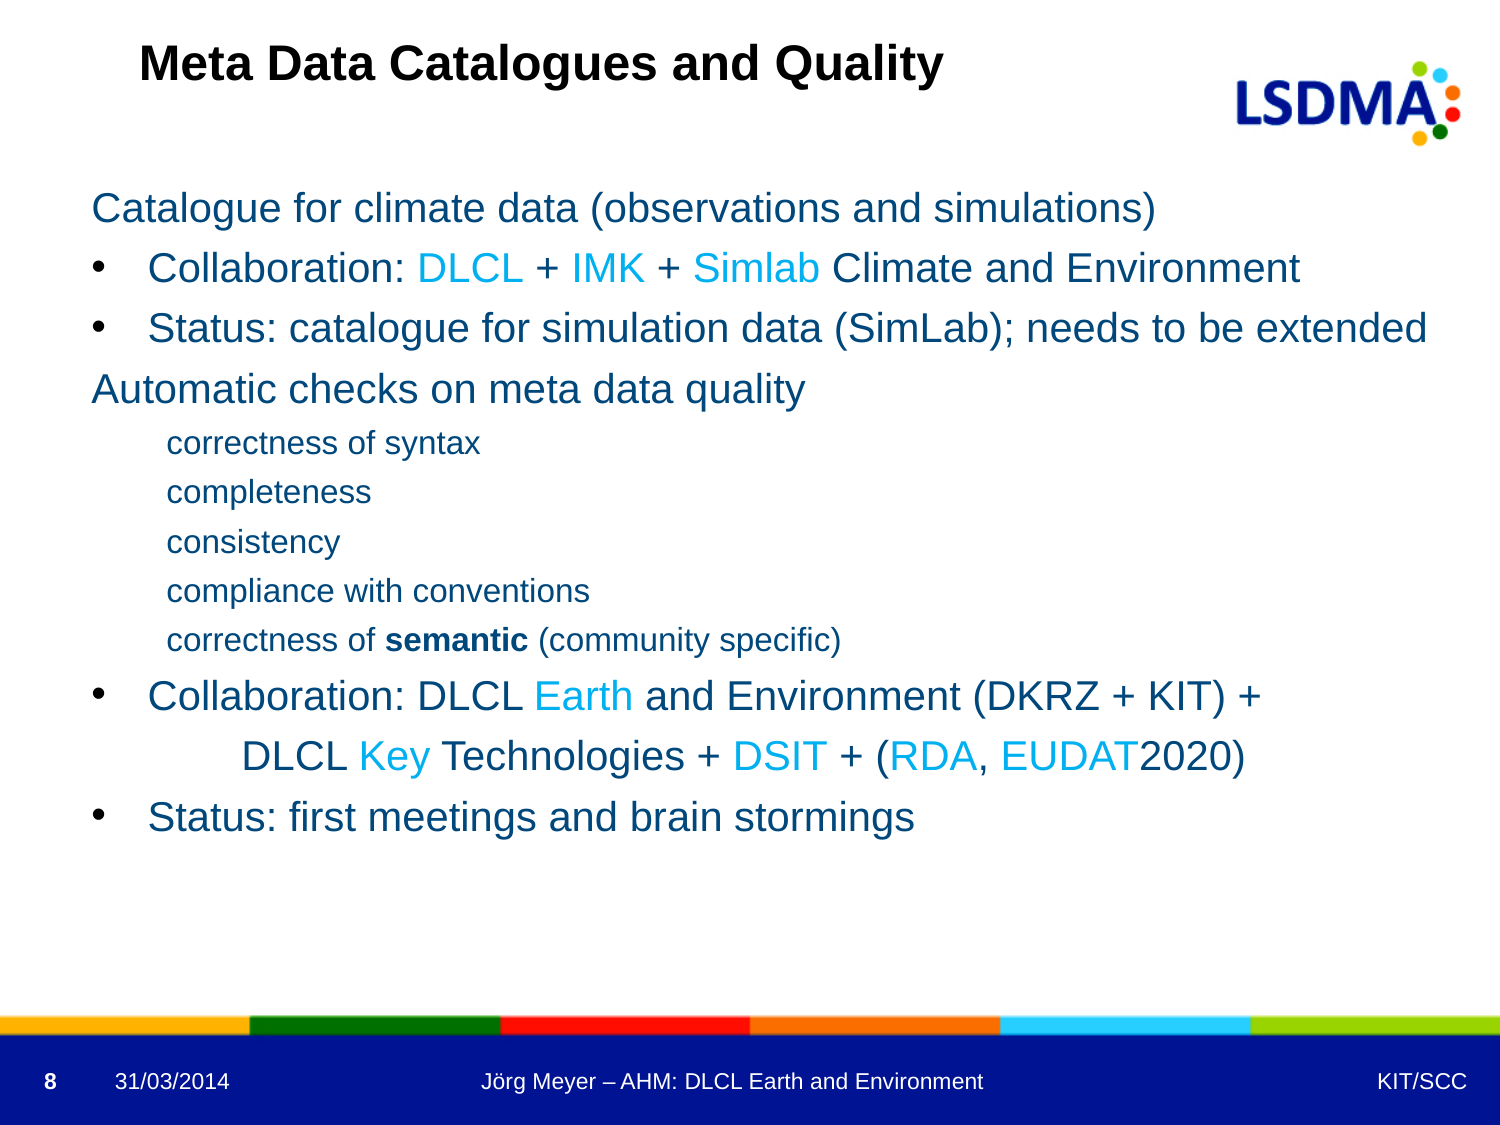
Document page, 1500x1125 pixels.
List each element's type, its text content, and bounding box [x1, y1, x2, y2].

picture [0, 0, 1500, 1125]
text_box Catalogue for climate data (observations and simulations) Collaboration: DLCL + IMK + Simlab Climate and Environment Status: catalogue for simulation data (SimLab); needs to be extended Automatic checks on meta data quality correctness of syntax completeness consistency compliance with conventions correctness of semantic (community specific) Collaboration: DLCL Earth and Environment (DKRZ + KIT) + DLCL Key Technologies + DSIT + (RDA, EUDAT2020) Status: first meetings and brain stormings [76, 173, 1448, 976]
text_box Meta Data Catalogues and Quality [123, 18, 1353, 102]
